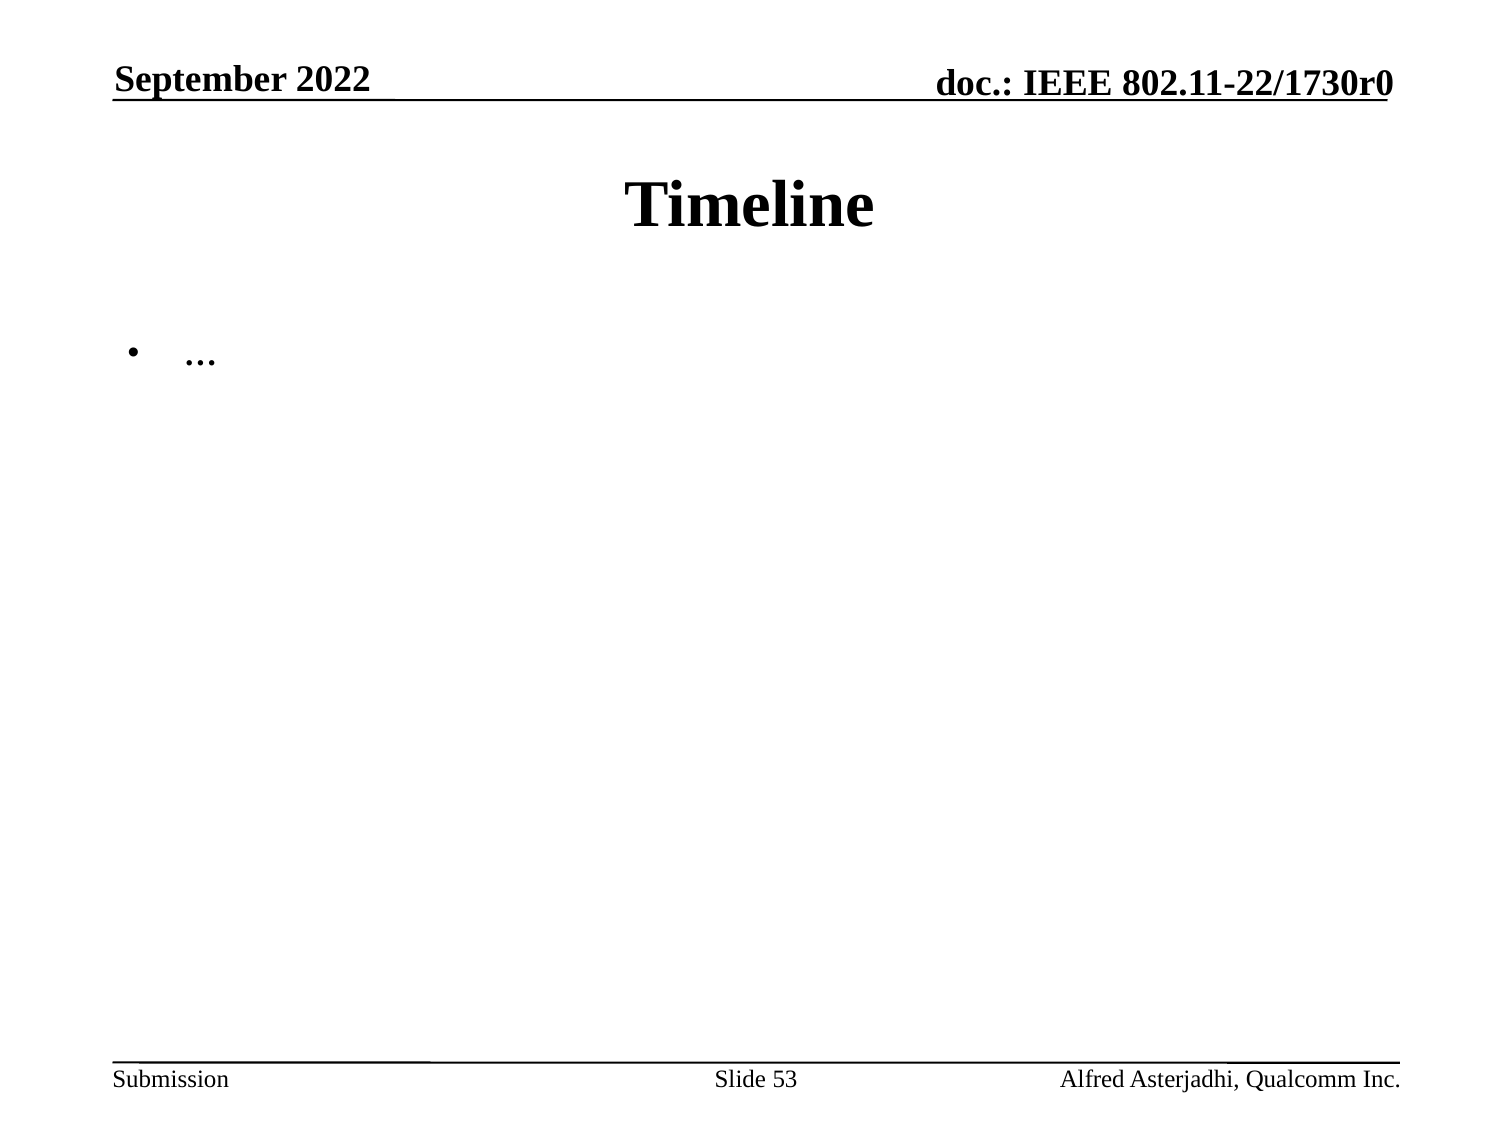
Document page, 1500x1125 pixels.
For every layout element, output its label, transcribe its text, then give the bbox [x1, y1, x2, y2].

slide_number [114, 54, 423, 100]
footer Alfred Asterjadhi, Qualcomm Inc. [878, 1061, 1402, 1093]
list … [112, 324, 1388, 1000]
title Timeline [112, 112, 1388, 288]
slide_number Slide 53 [712, 1061, 800, 1123]
